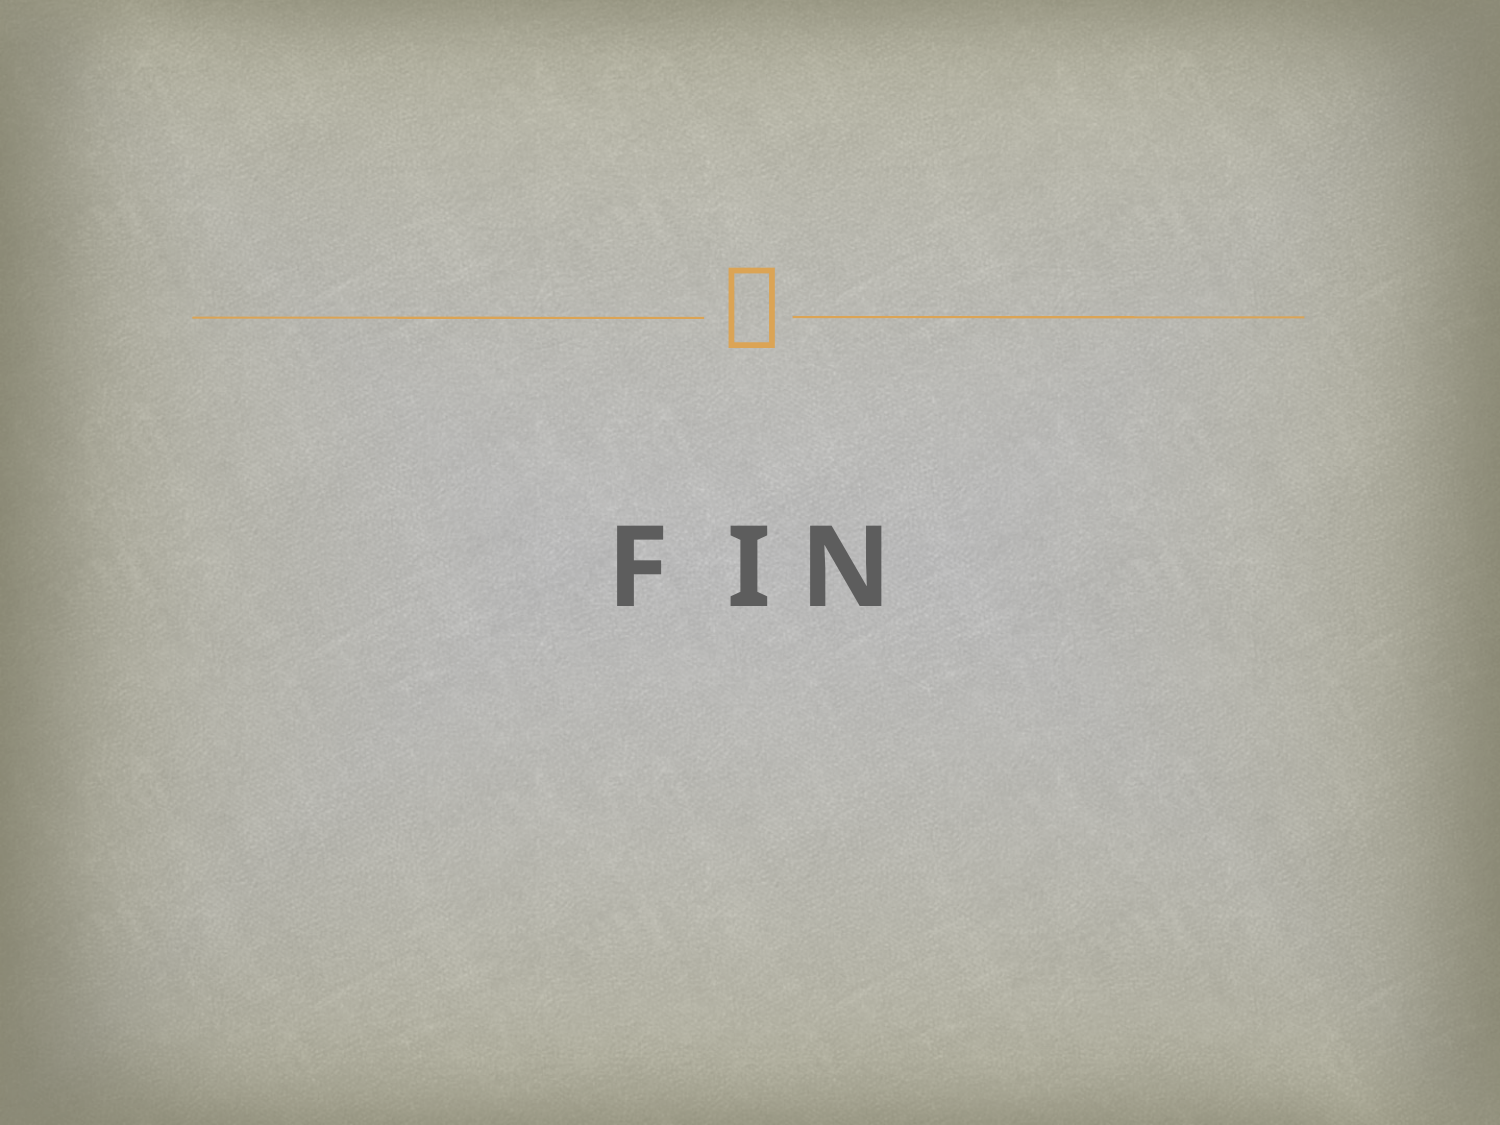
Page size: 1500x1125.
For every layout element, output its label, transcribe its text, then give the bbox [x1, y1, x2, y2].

text_box F I N [592, 486, 908, 637]
